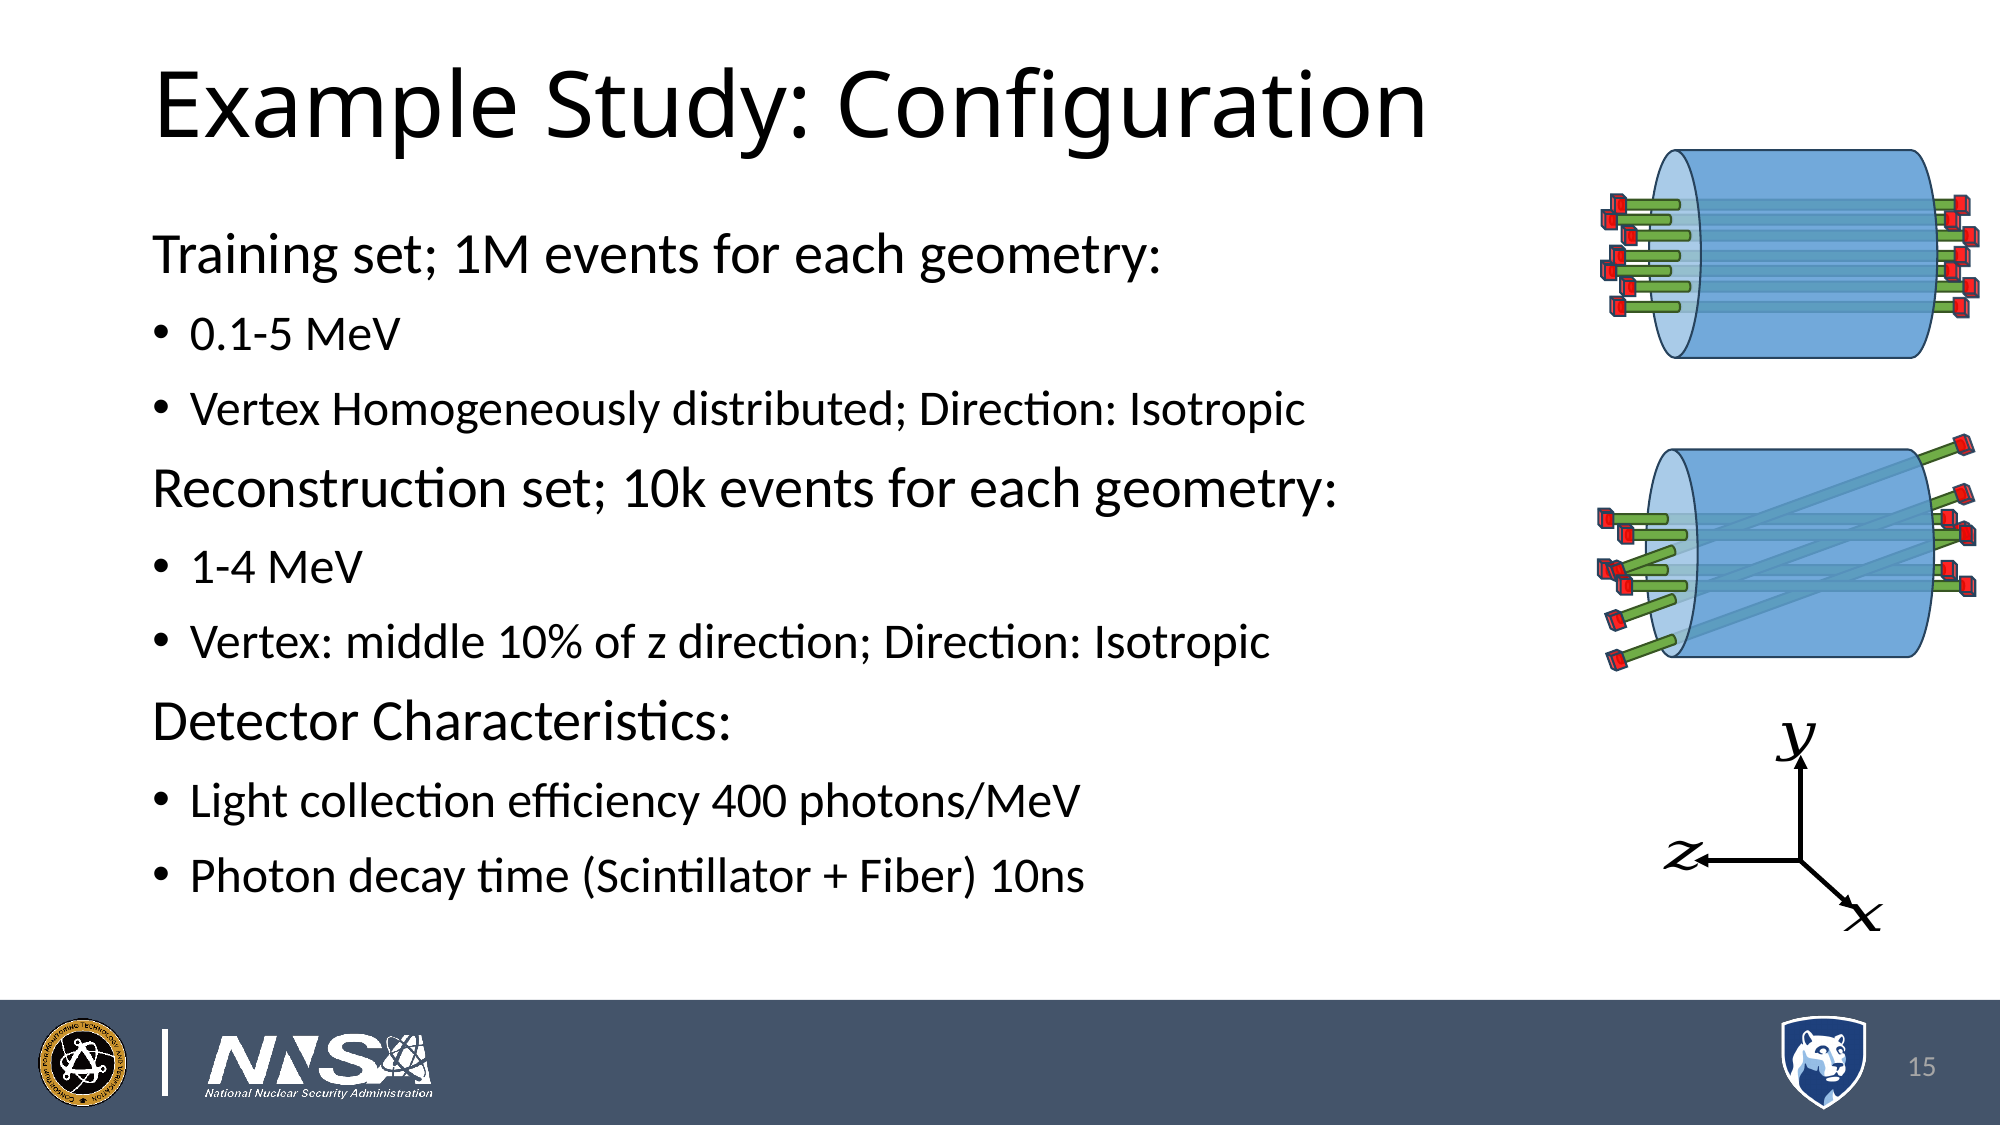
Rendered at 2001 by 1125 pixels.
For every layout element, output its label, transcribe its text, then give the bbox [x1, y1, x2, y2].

title Example Study: Configuration [137, 0, 1863, 217]
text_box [1653, 710, 1893, 938]
picture [1777, 1014, 1872, 1113]
picture [194, 1014, 443, 1110]
picture [38, 1018, 127, 1107]
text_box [1597, 150, 1979, 670]
